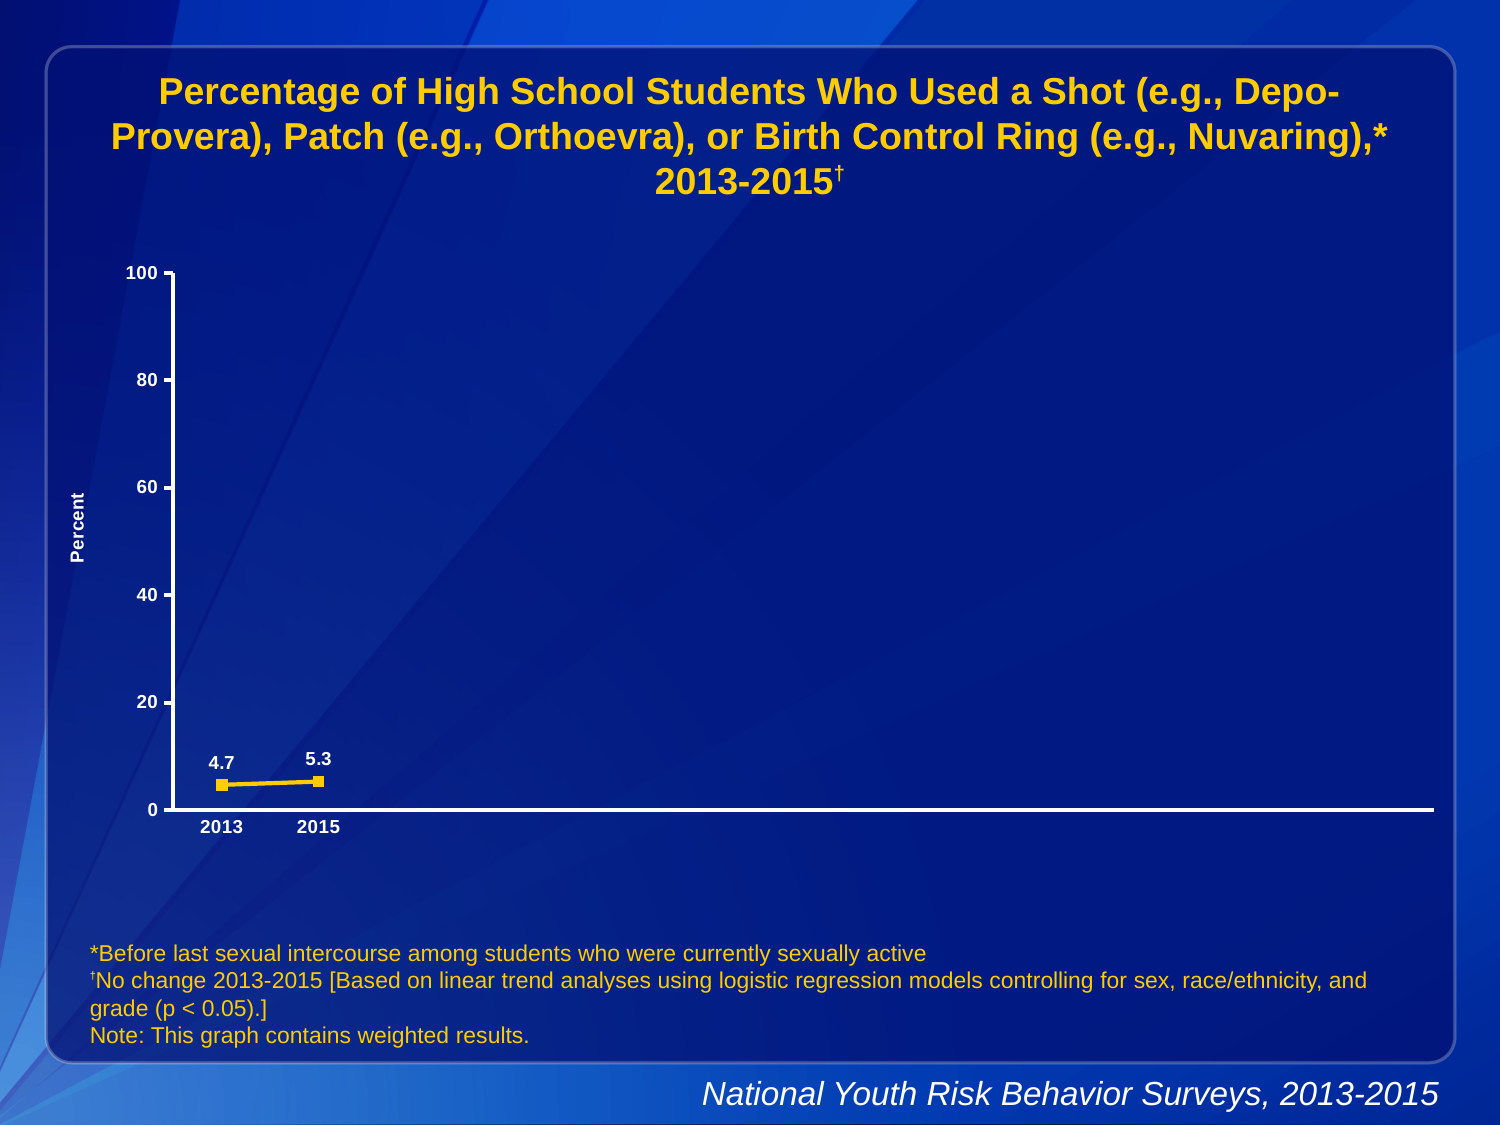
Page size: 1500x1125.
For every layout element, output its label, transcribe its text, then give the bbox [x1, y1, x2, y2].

chart [37, 249, 1463, 851]
picture [0, 0, 1500, 1125]
text_box National Youth Risk Behavior Surveys, 2013-2015 [679, 1065, 1455, 1120]
text_box *Before last sexual intercourse among students who were currently sexually active †No change 2013-2015 [Based on linear trend analyses using logistic regression models controlling for sex, race/ethnicity, and grade (p < 0.05).] Note: This graph contains weighted results. [74, 931, 1425, 1056]
text_box Percentage of High School Students Who Used a Shot (e.g., Depo-Provera), Patch (e.g., Orthoevra), or Birth Control Ring (e.g., Nuvaring),* 2013-2015† [74, 59, 1425, 210]
